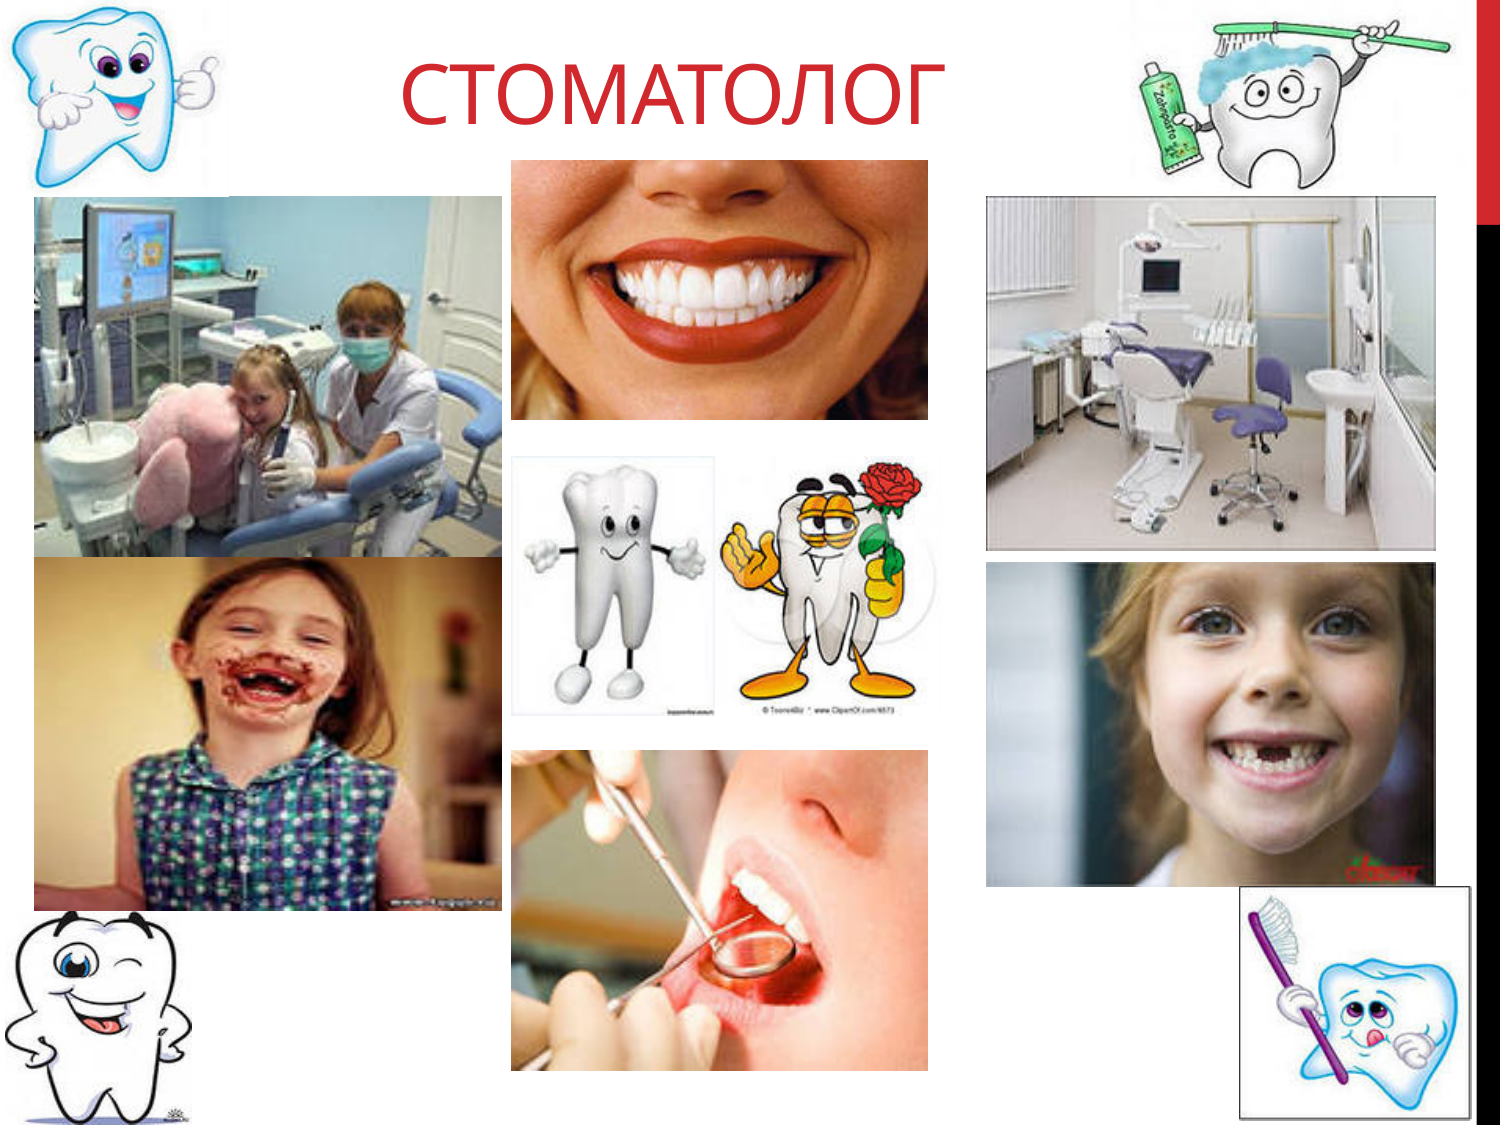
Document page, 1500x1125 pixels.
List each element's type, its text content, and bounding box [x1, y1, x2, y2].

title СТОМАТОЛОГ [383, 25, 1116, 149]
picture [510, 455, 944, 717]
picture [985, 0, 1473, 552]
picture [510, 750, 928, 1071]
picture [510, 160, 928, 421]
picture [1, 0, 503, 1125]
picture [985, 562, 1473, 1121]
